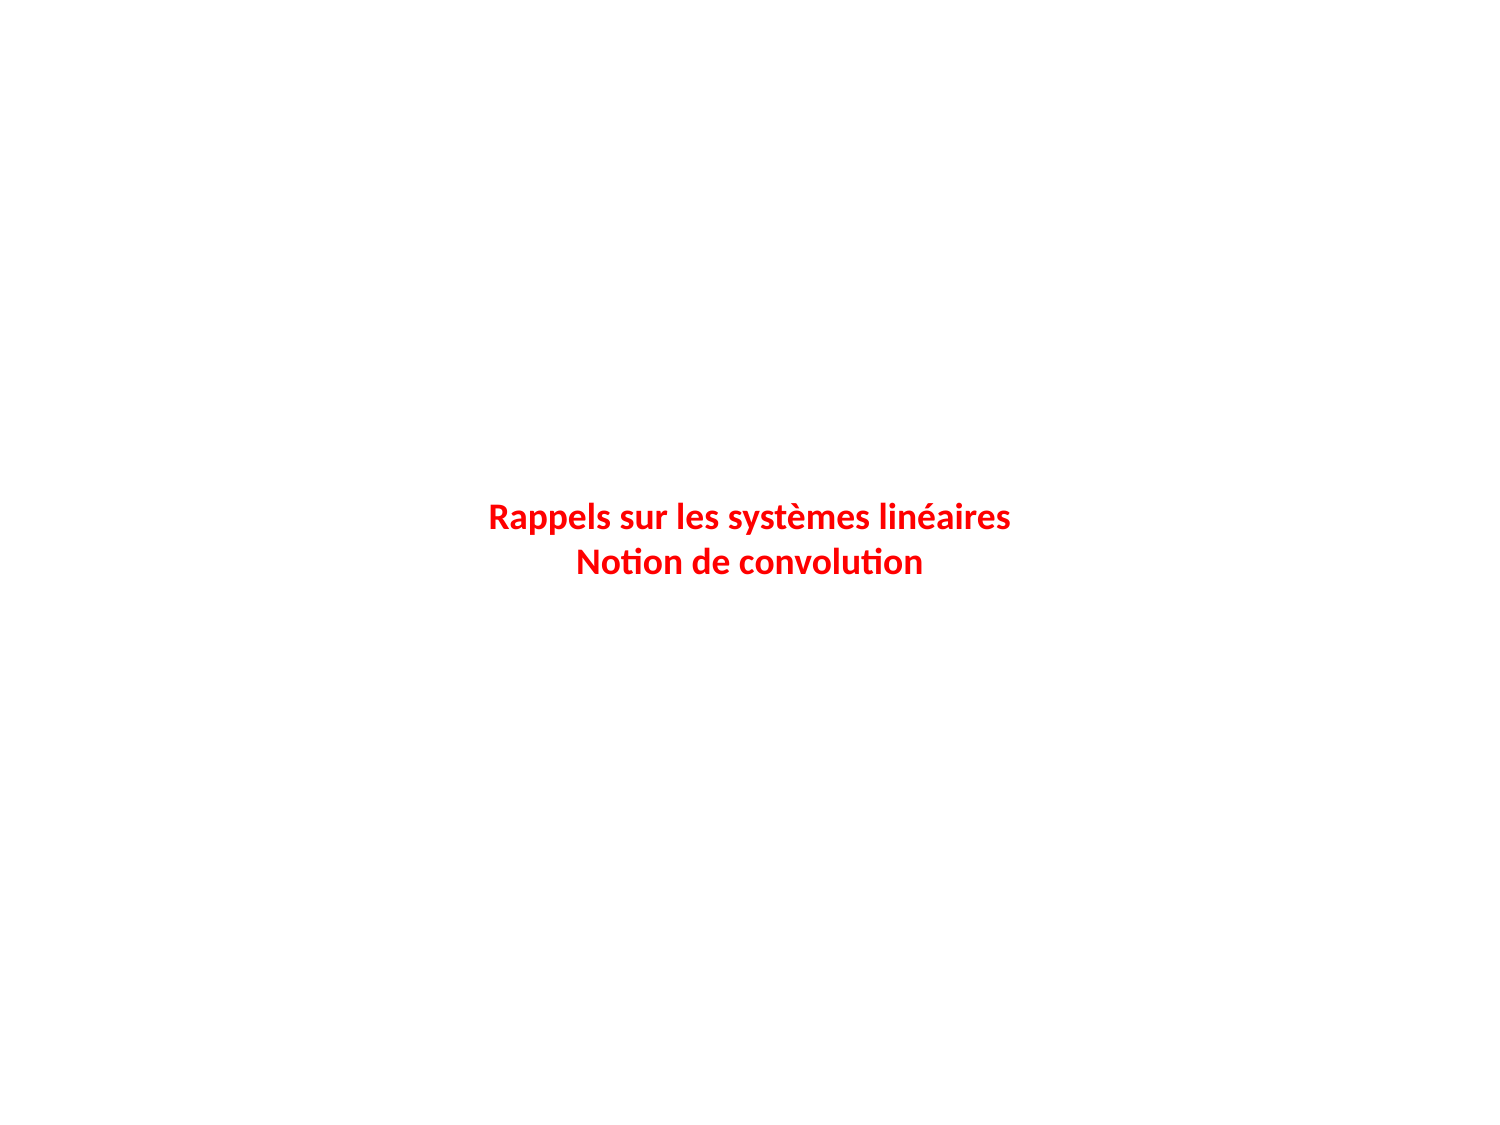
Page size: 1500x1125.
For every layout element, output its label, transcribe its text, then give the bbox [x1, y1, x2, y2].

title Rappels sur les systèmes linéaires Notion de convolution [112, 349, 1388, 591]
